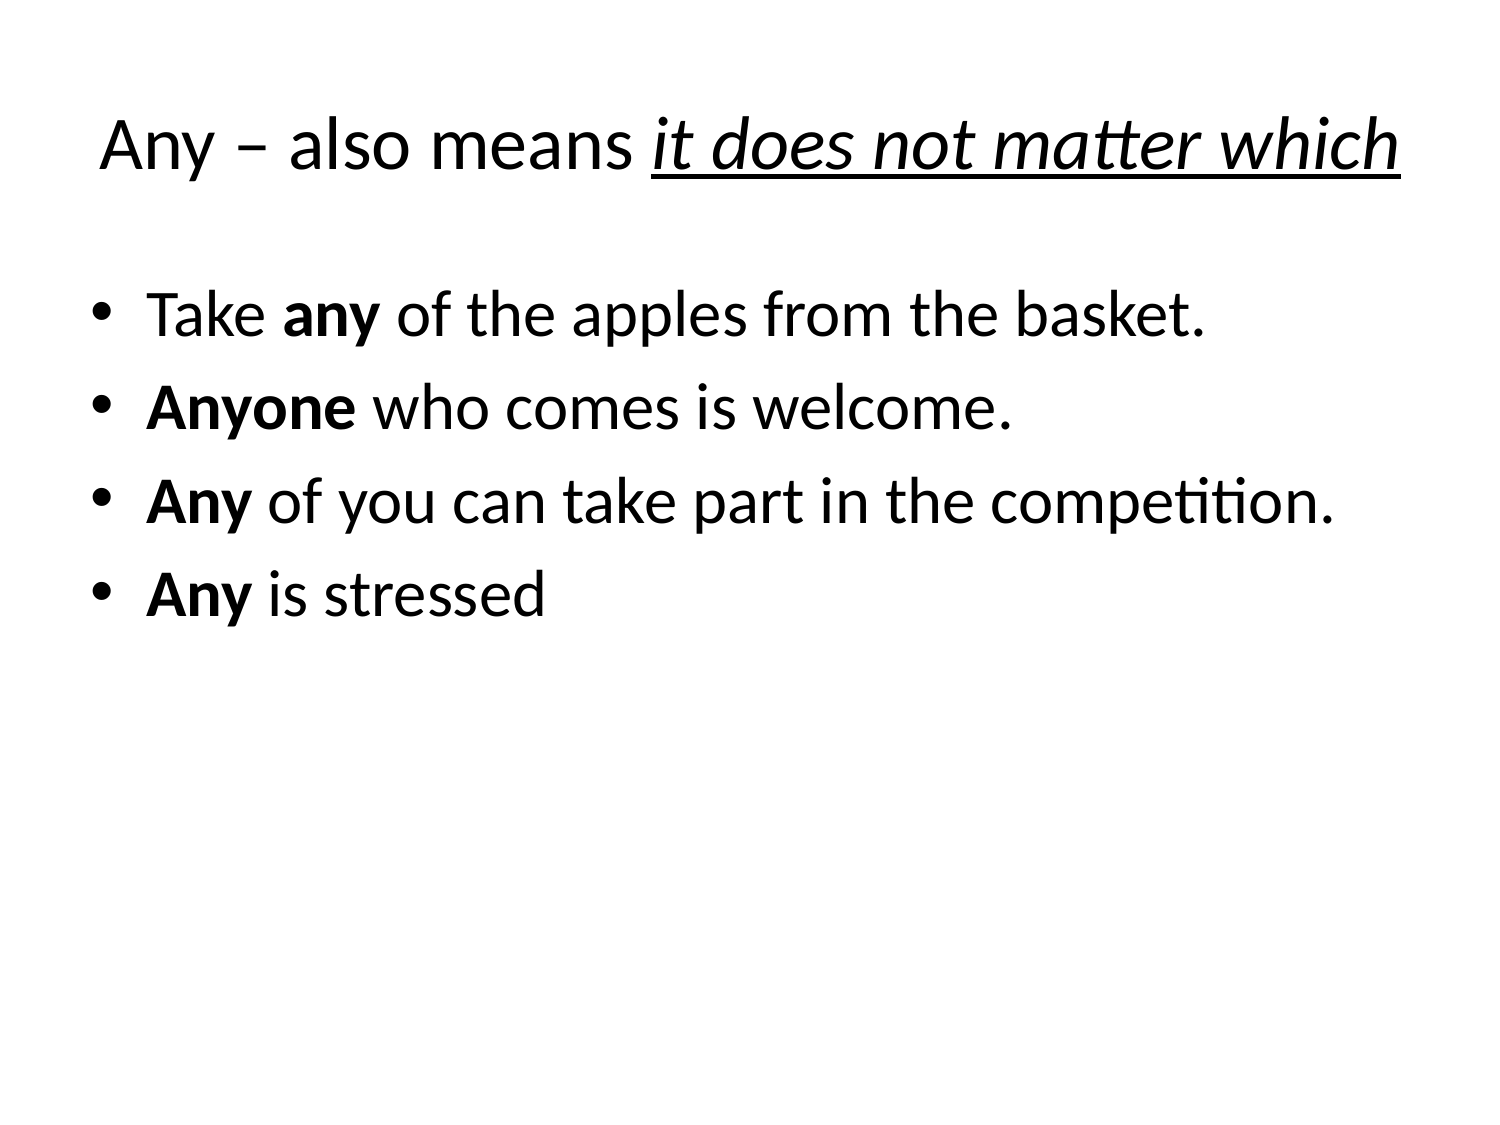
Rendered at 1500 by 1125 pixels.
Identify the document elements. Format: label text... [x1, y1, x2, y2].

title Any – also means it does not matter which [75, 45, 1425, 233]
list Take any of the apples from the basket. Anyone who comes is welcome. Any of you can take part in the competition. Any is stressed [75, 262, 1425, 1005]
